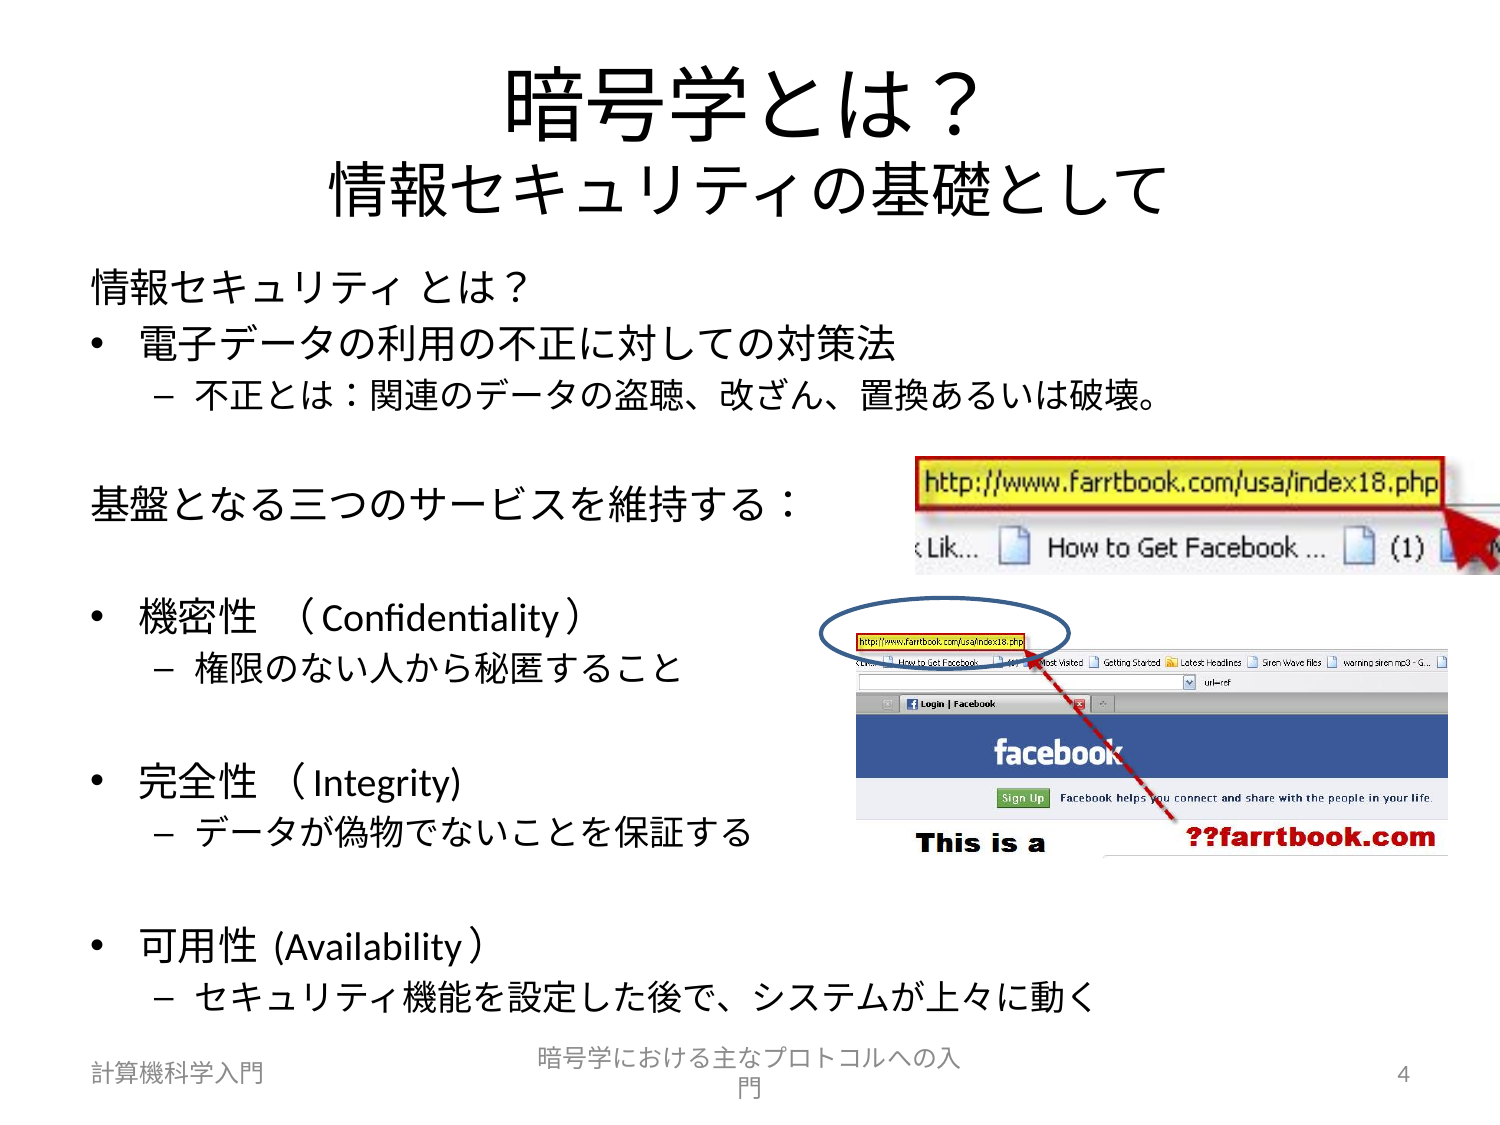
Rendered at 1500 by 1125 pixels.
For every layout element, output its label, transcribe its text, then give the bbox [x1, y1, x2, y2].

picture [915, 455, 1500, 575]
list 情報セキュリティ とは？ 電子データの利用の不正に対しての対策法 不正とは：関連のデータの盗聴、改ざん、置換あるいは破壊。 基盤となる三つのサービスを維持する： 機密性 （Confidentiality） 権限のない人から秘匿すること 完全性 （Integrity) データが偽物でないことを保証する 可用性 (Availability） セキュリティ機能を設定した後で、システムが上々に動く [75, 255, 1425, 1028]
slide_number 計算機科学入門 [75, 1042, 425, 1103]
slide_number 4 [1074, 1042, 1425, 1103]
footer 暗号学における主なプロトコルへの入門 [512, 1042, 988, 1103]
text_box [818, 595, 1071, 659]
title 暗号学とは？ 情報セキュリティの基礎として [75, 45, 1425, 233]
picture [856, 633, 1448, 858]
